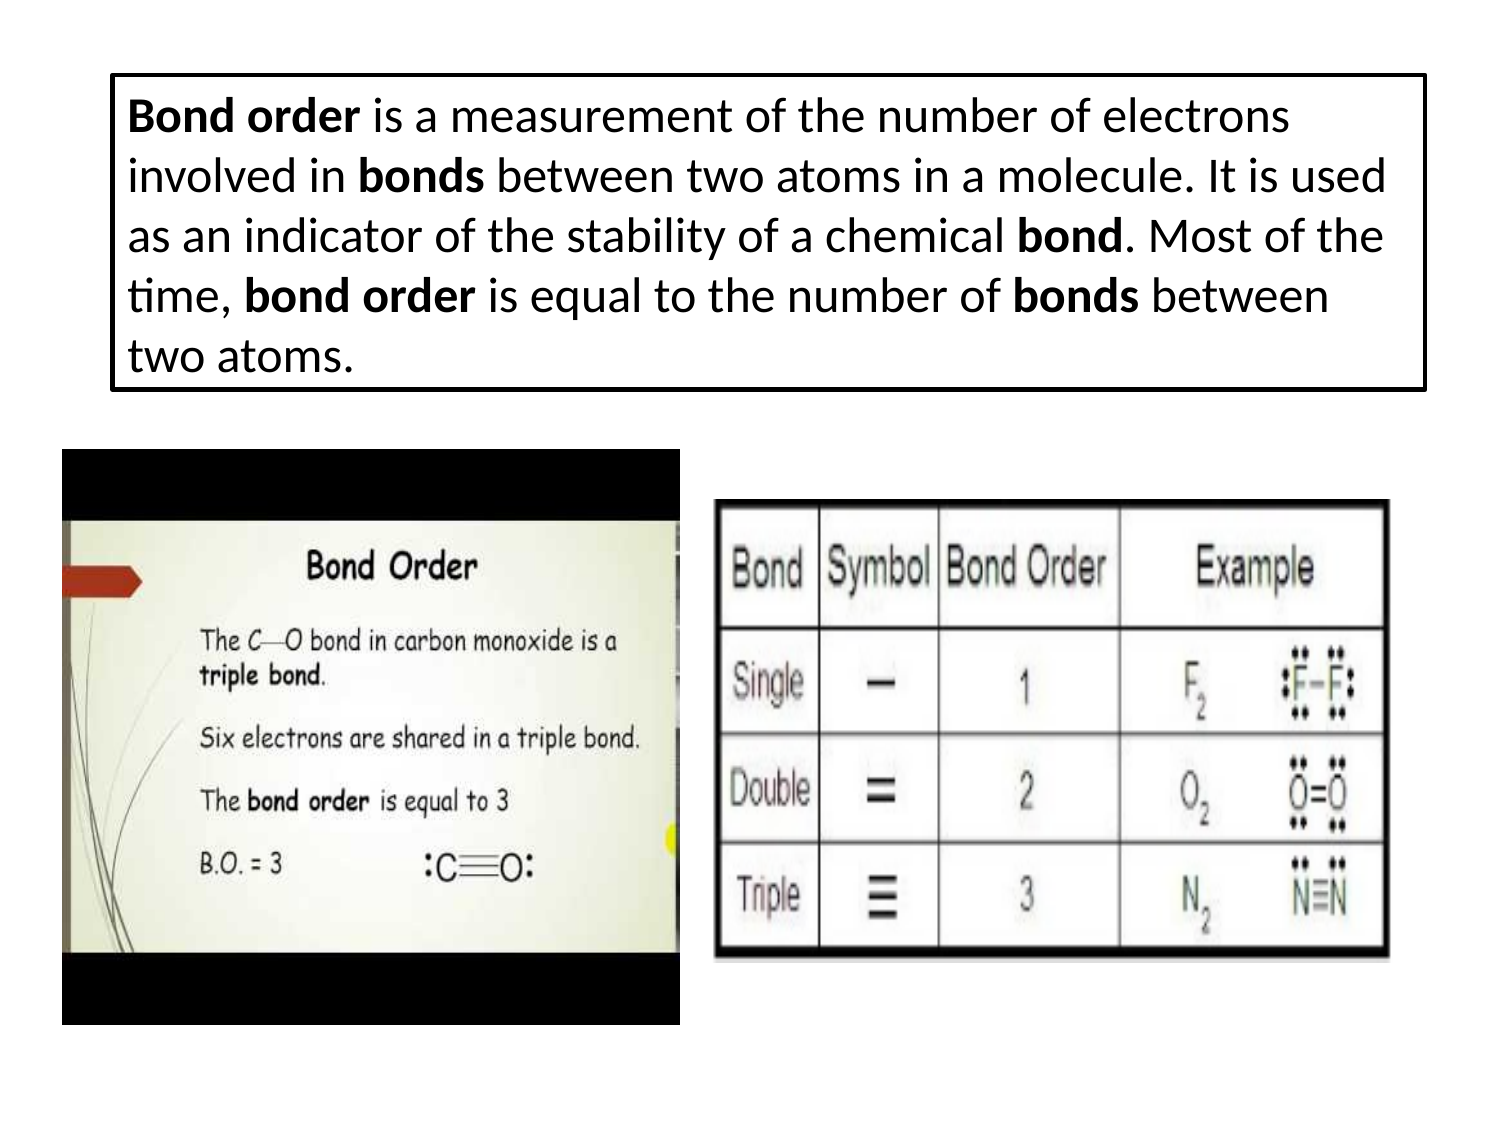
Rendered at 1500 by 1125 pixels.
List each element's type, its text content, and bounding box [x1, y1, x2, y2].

picture [62, 449, 680, 1026]
picture [712, 499, 1397, 963]
text_box Bond order is a measurement of the number of electrons involved in bonds between two atoms in a molecule. It is used as an indicator of the stability of a chemical bond. Most of the time, bond order is equal to the number of bonds between two atoms. [112, 74, 1425, 390]
